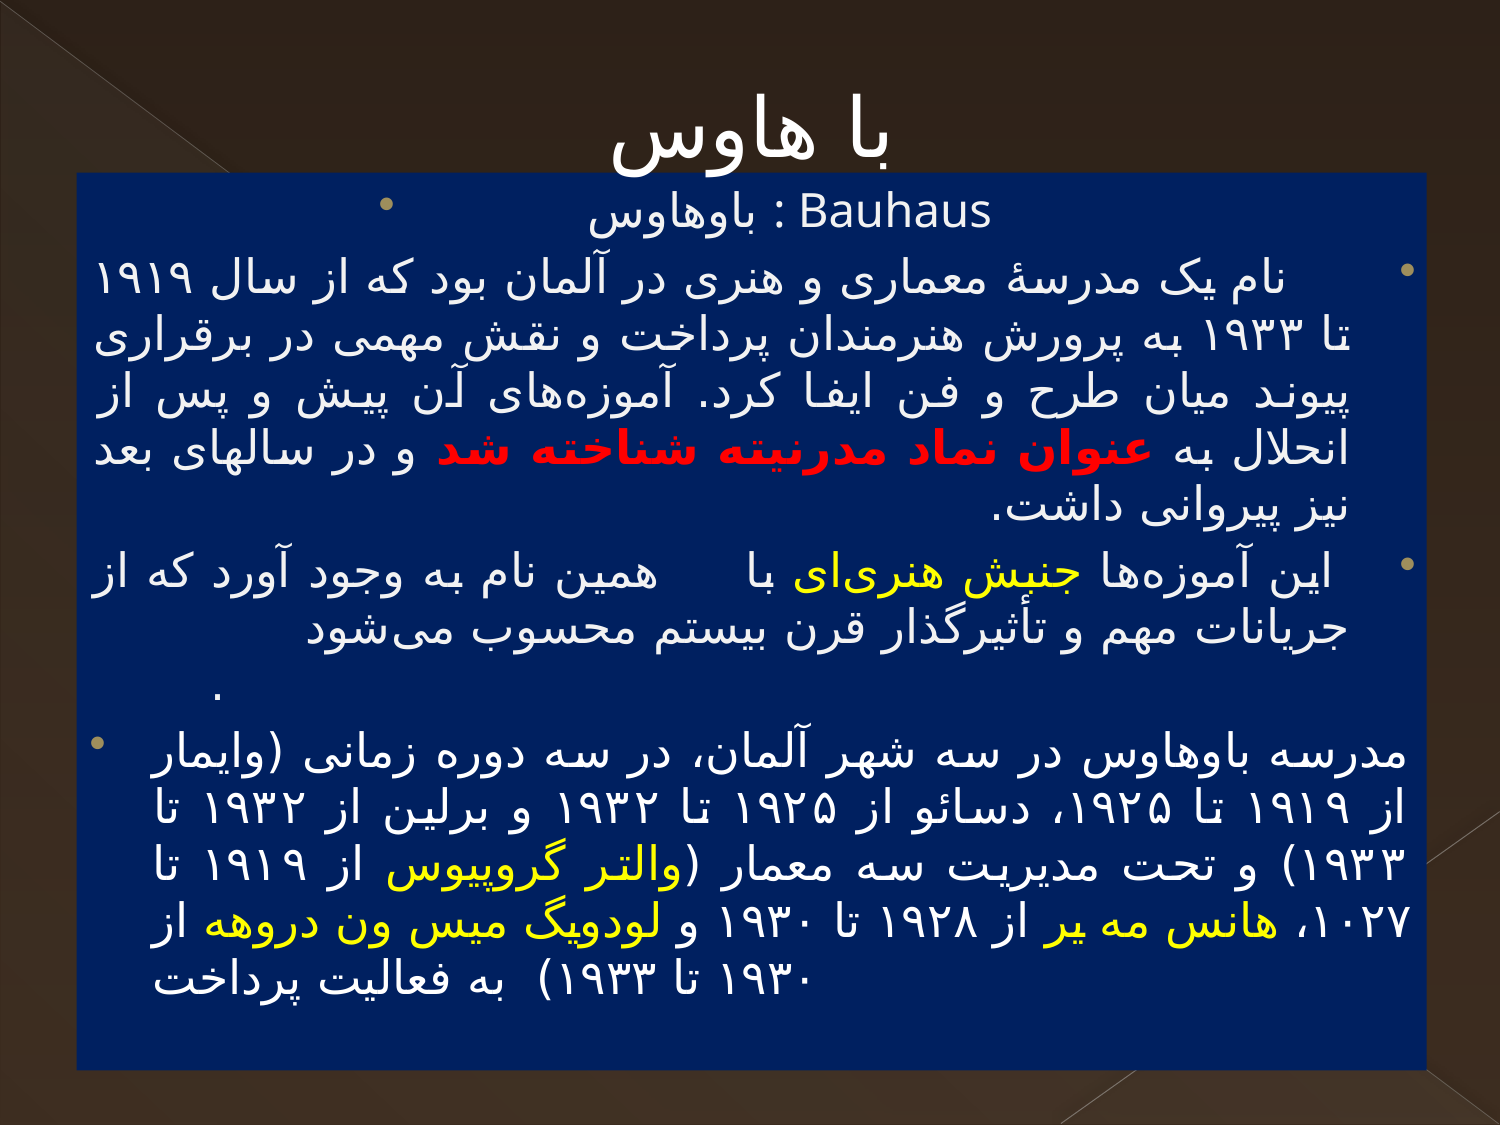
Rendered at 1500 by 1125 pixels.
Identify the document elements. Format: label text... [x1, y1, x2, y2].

text_box با هاوس [213, 66, 1289, 182]
list باوهاوس : Bauhaus نام یک مدرسهٔ معماری و هنری در آلمان بود که از سال ۱۹۱۹ تا ۱۹۳۳ به پرورش هنرمندان پرداخت و نقش مهمی در برقراری پیوند میان طرح و فن ایفا کرد. آموزه‌های آن پیش و پس از انحلال به عنوان نماد مدرنیته شناخته شد و در سالهای بعد نیز پیروانی داشت. این آموزه‌ها جنبش هنری‌ای با همین نام به وجود آورد که از جریانات مهم و تأثیرگذار قرن بیستم محسوب می‌شود . مدرسه باوهاوس در سه شهر آلمان، در سه دوره زمانی (وایمار از ۱۹۱۹ تا ۱۹۲۵، دسائو از ۱۹۲۵ تا ۱۹۳۲ و برلین از ۱۹۳۲ تا ۱۹۳۳) و تحت مدیریت سه معمار (والتر گروپیوس از ۱۹۱۹ تا ۱۰۲۷، هانس مه یر از ۱۹۲۸ تا ۱۹۳۰ و لودویگ میس ون دروهه از ۱۹۳۰ تا ۱۹۳۳) به فعالیت پرداخت [76, 172, 1427, 1071]
